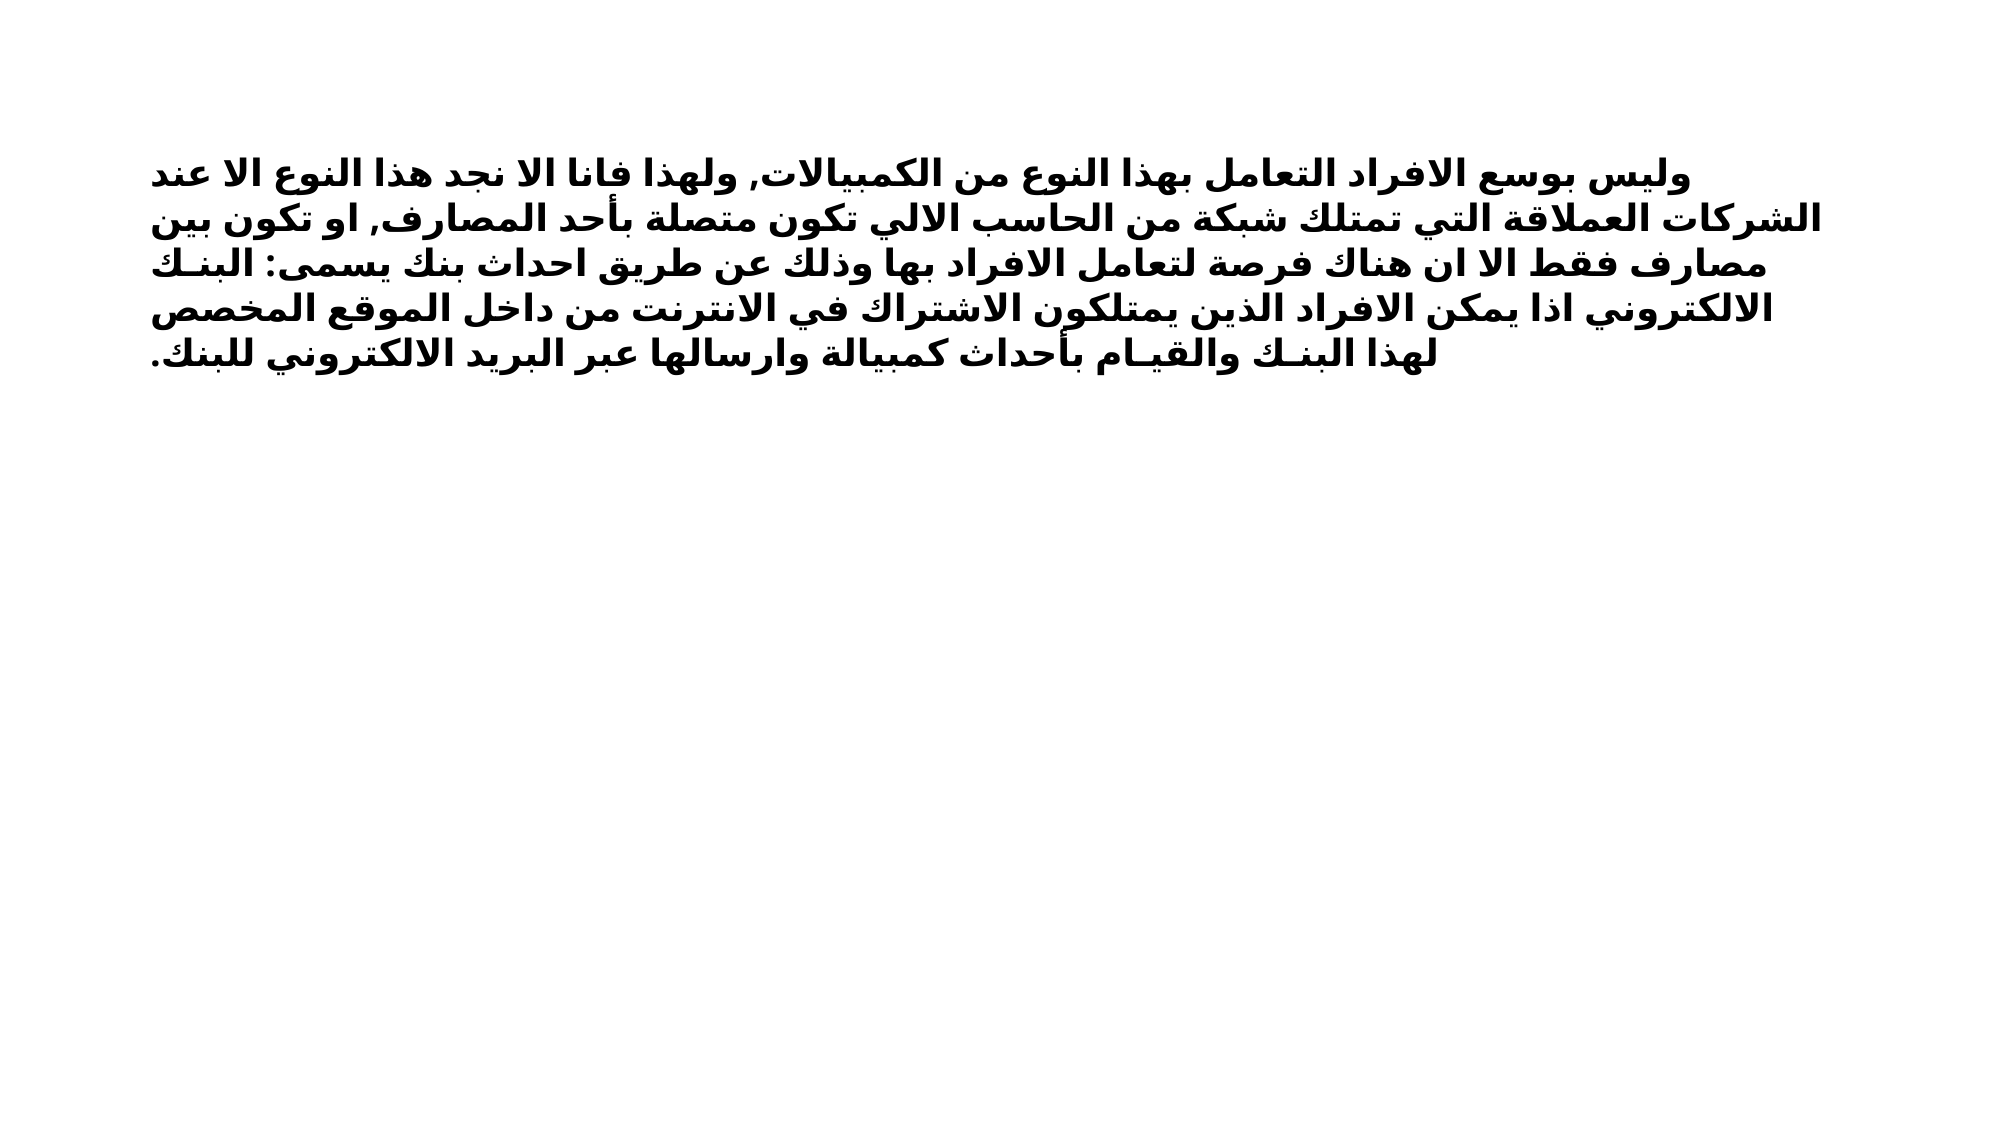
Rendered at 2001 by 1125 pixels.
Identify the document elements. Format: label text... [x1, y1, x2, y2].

text_box وليس بوسع الافراد التعامل بهذا النوع من الكمبيالات, ولهذا فانا الا نجد هذا النوع الا عند الشركات العملاقة التي تمتلك شبكة من الحاسب الالي تكون متصلة بأحد المصارف, او تكون بين مصارف فقط الا ان هناك فرصة لتعامل الافراد بها وذلك عن طريق احداث بنك يسمى: البنـك الالكتروني اذا يمكن الافراد الذين يمتلكون الاشتراك في الانترنت من داخل الموقع المخصص لهذا البنـك والقيـام بأحداث كمبيالة وارسالها عبر البريد الالكتروني للبنك. [135, 141, 1847, 381]
